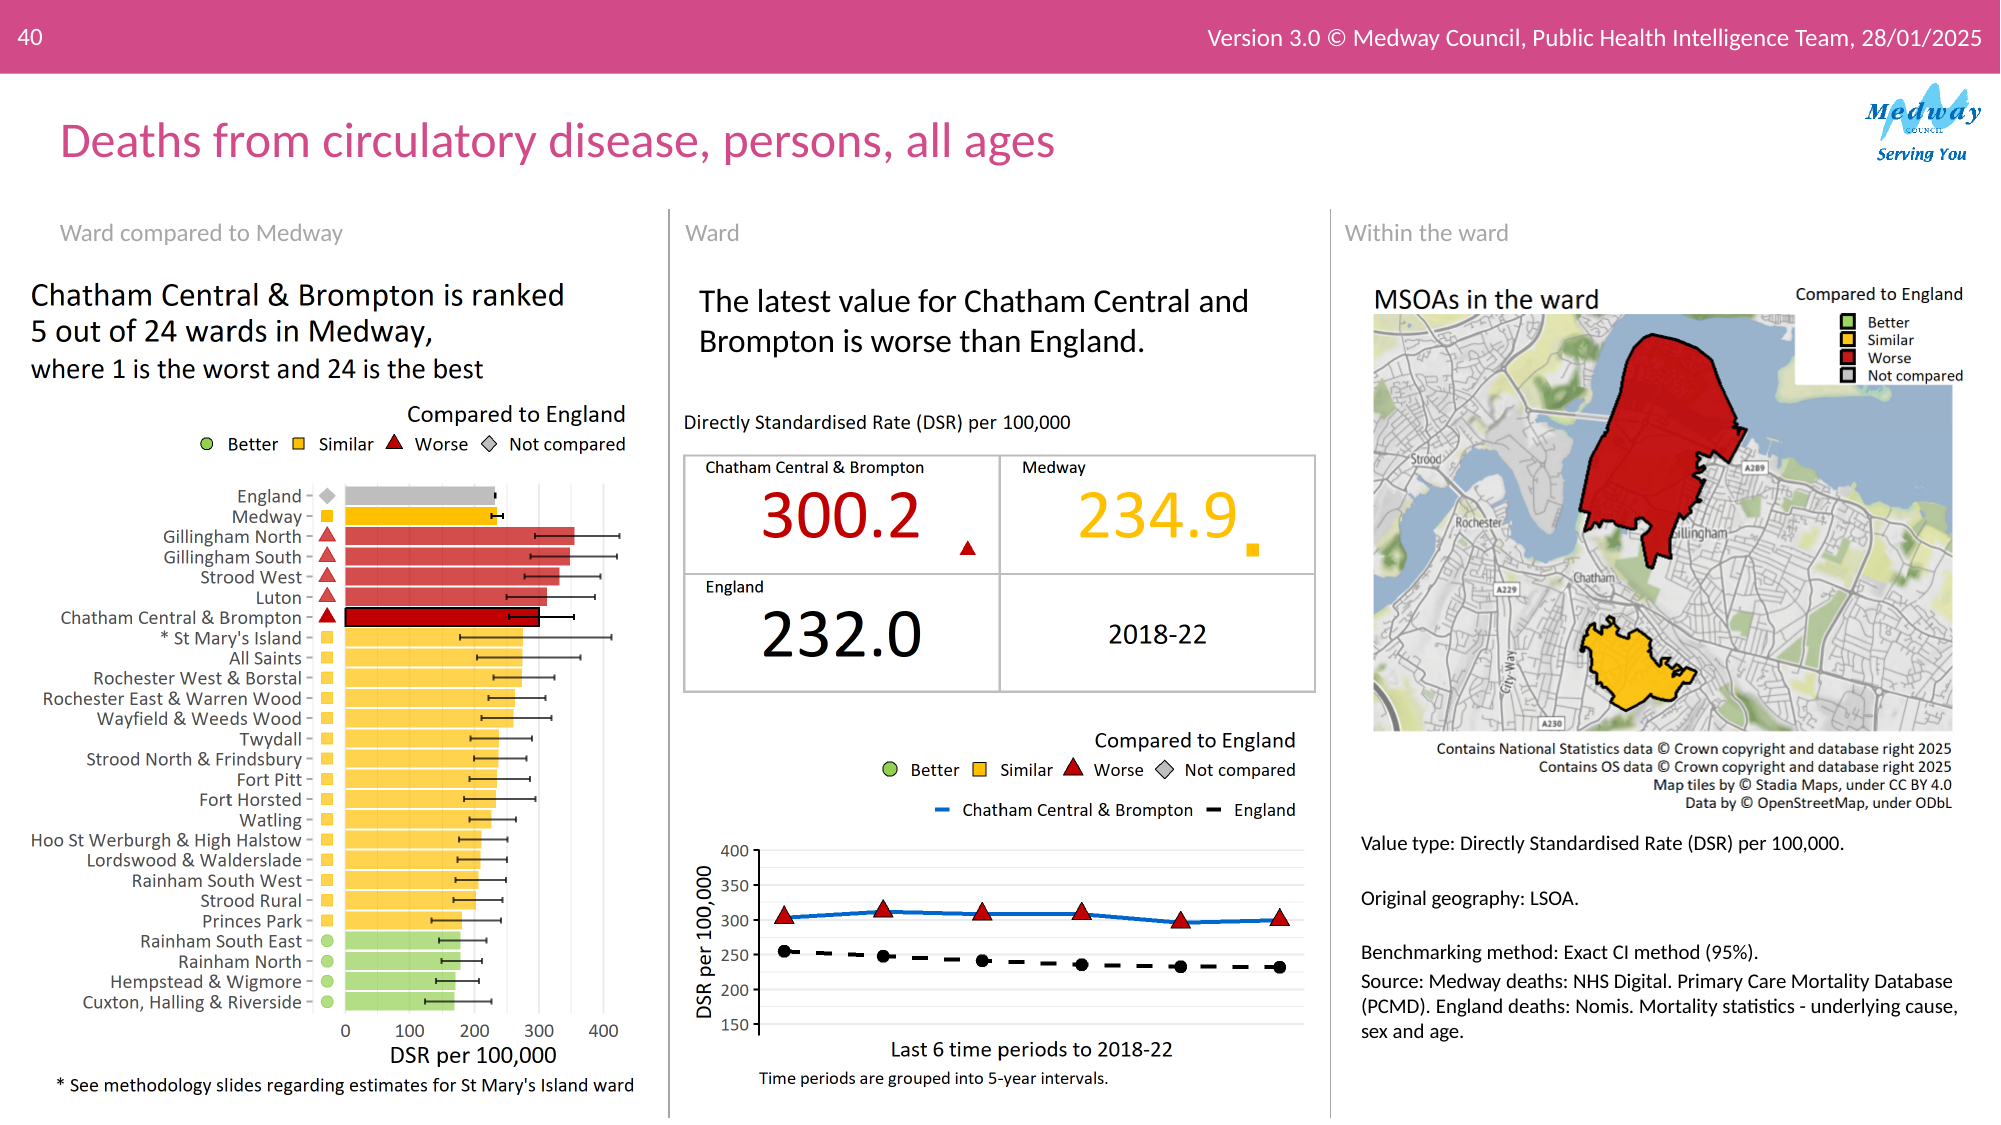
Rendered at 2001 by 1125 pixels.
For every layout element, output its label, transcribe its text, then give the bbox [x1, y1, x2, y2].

picture [1866, 83, 1981, 162]
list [683, 403, 1316, 693]
list Value type: Directly Standardised Rate (DSR) per 100,000. Original geography: LSOA. Benchmarking method: Exact CI method (95%). Source: Medway deaths: NHS Digital. Primary Care Mortality Database (PCMD). England deaths: Nomis. Mortality statistics - underlying cause, sex and age. [1346, 822, 1981, 1106]
slide_number 40 [2, 5, 239, 66]
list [19, 271, 646, 1107]
title Deaths from circulatory disease, persons, all ages [45, 83, 1866, 191]
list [1345, 278, 1981, 811]
list The latest value for Chatham Central and Brompton is worse than England. [684, 272, 1316, 386]
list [683, 710, 1316, 1107]
list Version 3.0 © Medway Council, Public Health Intelligence Team, 28/01/2025 [881, 2, 2000, 72]
